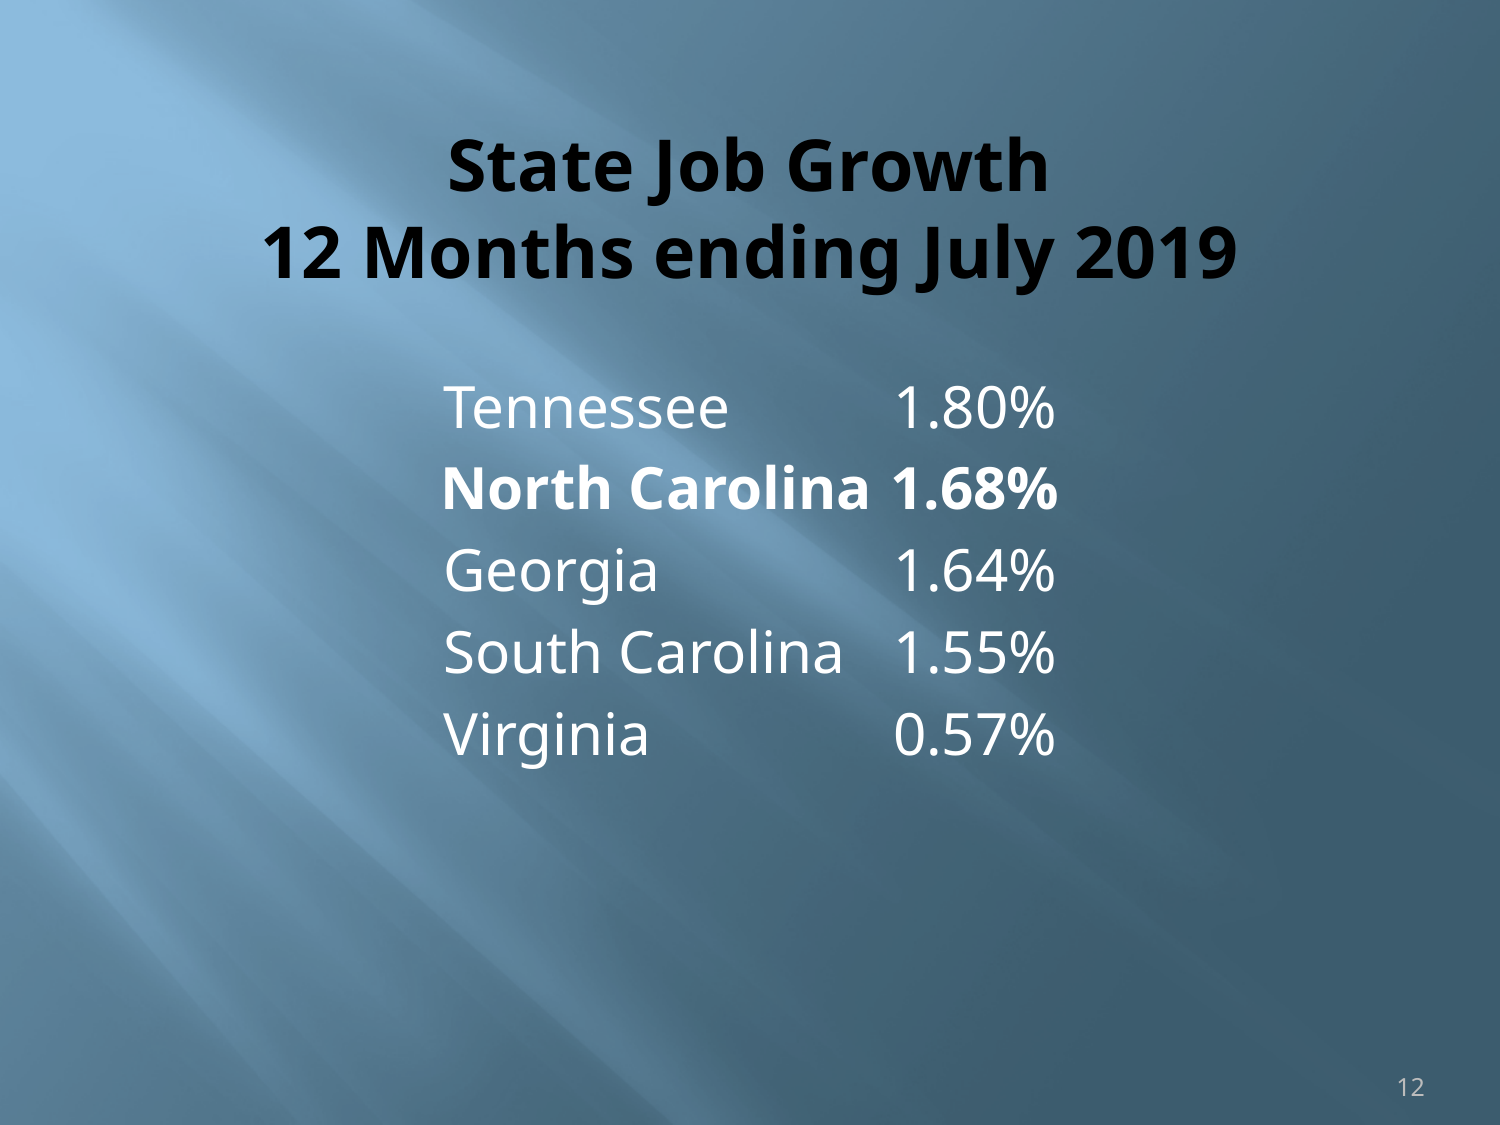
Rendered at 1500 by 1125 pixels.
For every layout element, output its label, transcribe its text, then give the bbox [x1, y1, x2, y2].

title State Job Growth 12 Months ending July 2019 [75, 112, 1425, 300]
list Tennessee 1.80% North Carolina 1.68% Georgia 1.64% South Carolina 1.55% Virginia 0.57% [75, 362, 1425, 1005]
slide_number 12 [1299, 1052, 1425, 1113]
